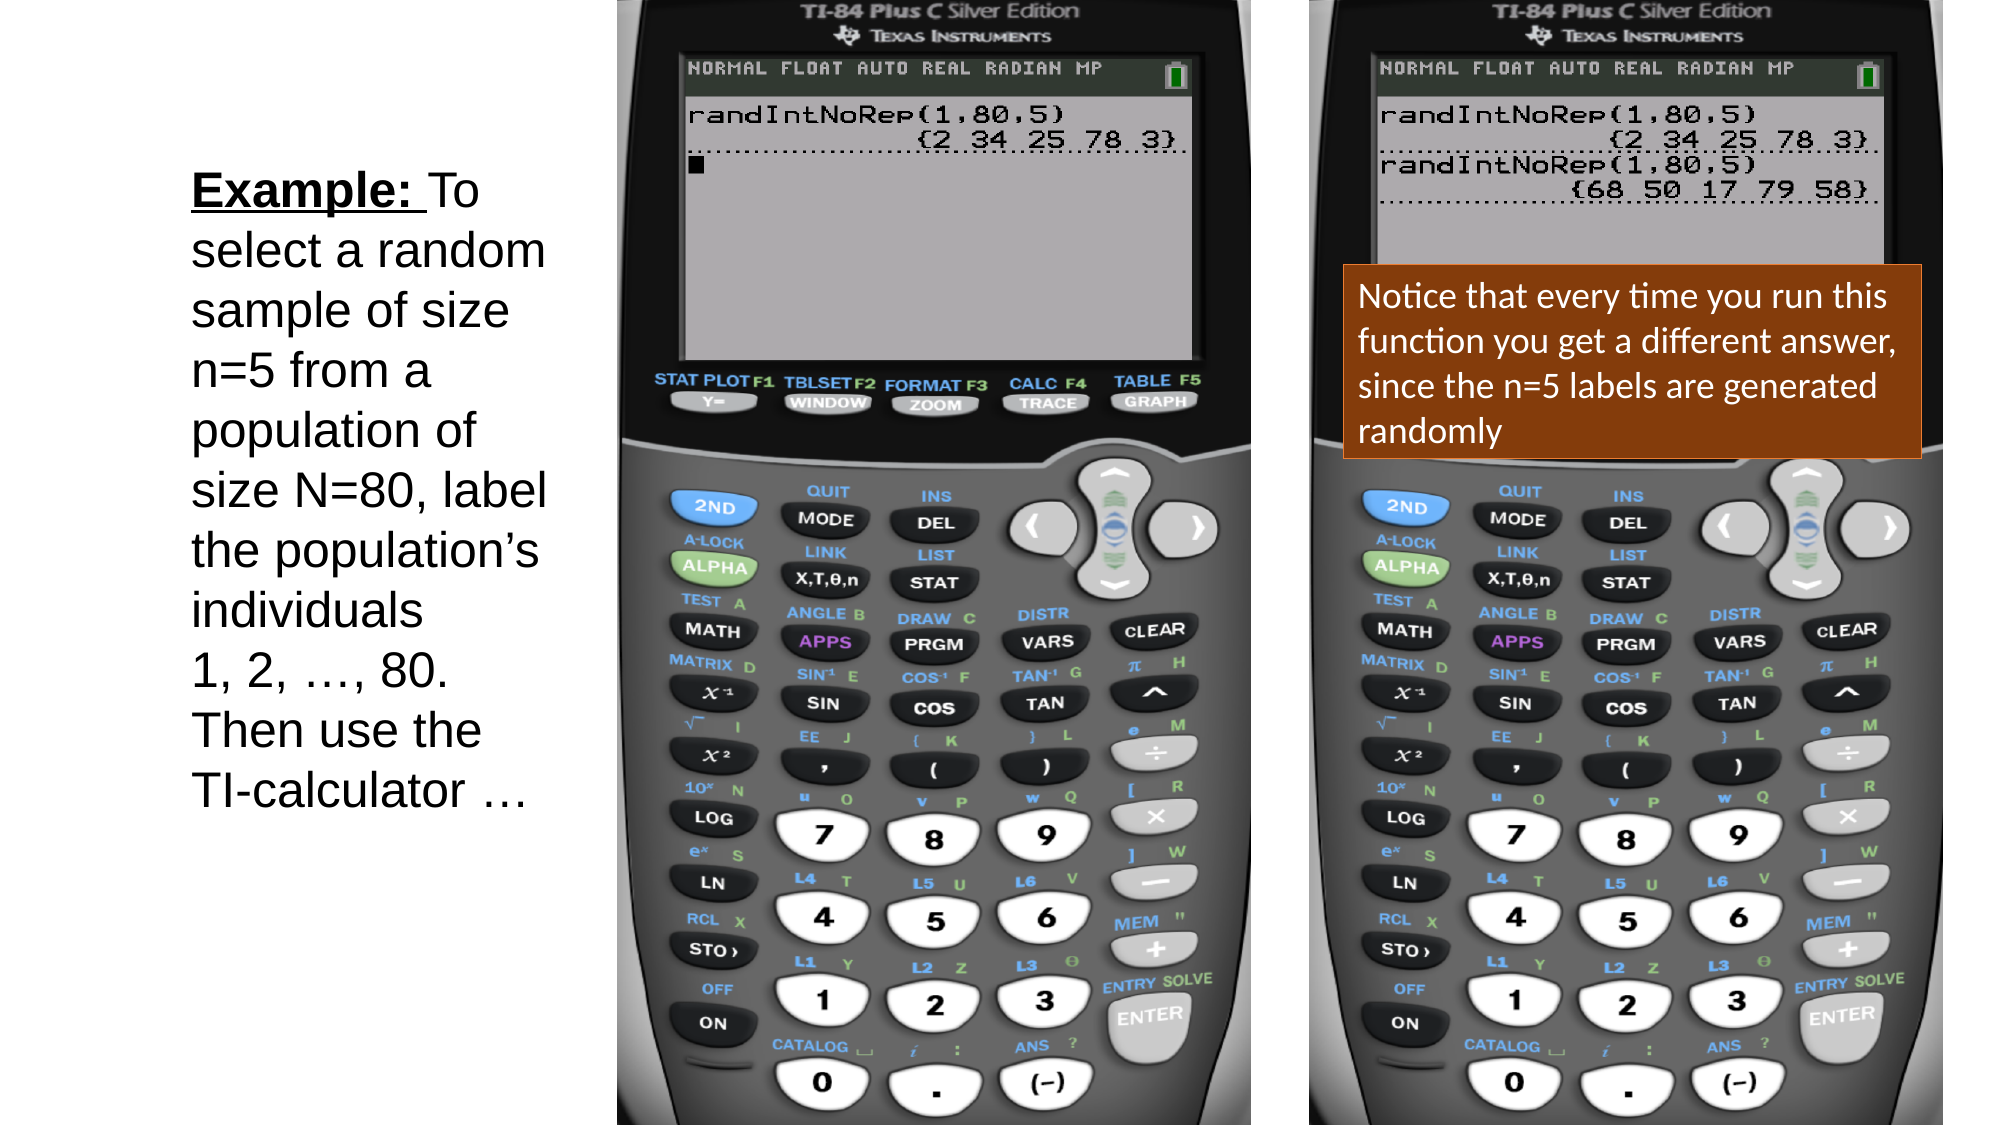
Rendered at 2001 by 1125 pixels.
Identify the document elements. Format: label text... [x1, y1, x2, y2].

picture [617, 0, 1251, 1125]
picture [1309, 0, 1943, 1125]
text_box Example: To select a random sample of size n=5 from a population of size N=80, label the population’s individuals 1, 2, …, 80. Then use the TI-calculator … [176, 149, 582, 825]
